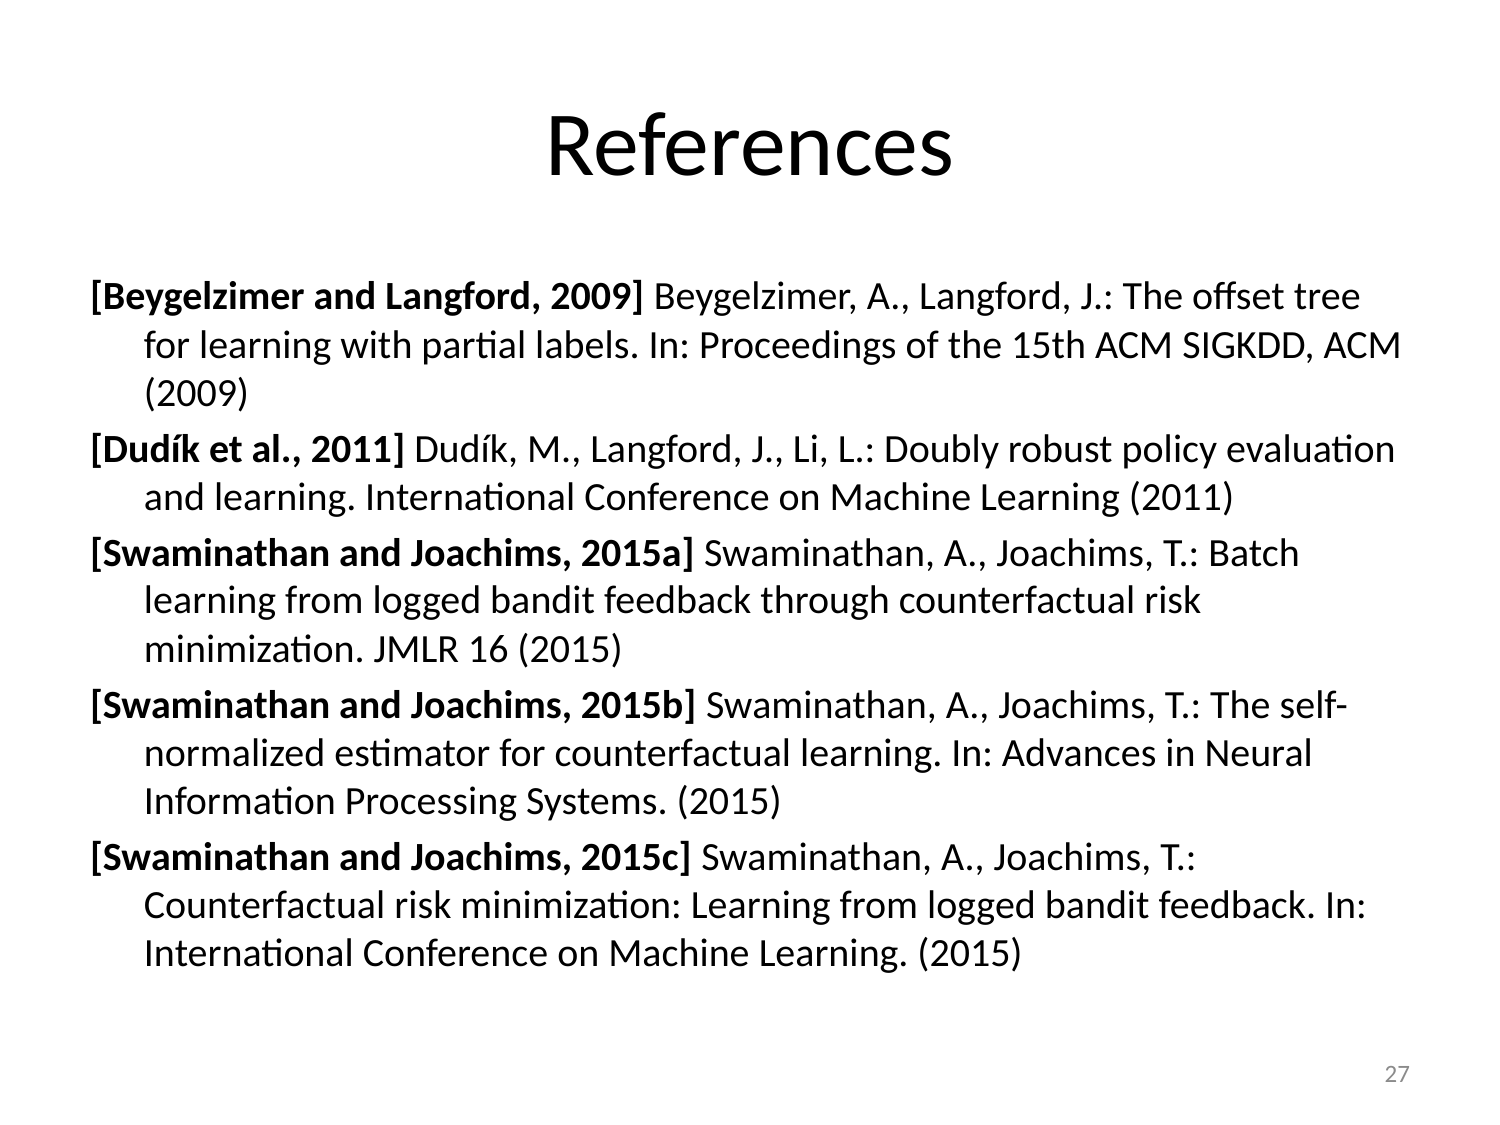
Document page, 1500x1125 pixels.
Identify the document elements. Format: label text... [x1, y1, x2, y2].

slide_number 27 [1074, 1042, 1425, 1103]
title References [75, 45, 1425, 233]
list [Beygelzimer and Langford, 2009] Beygelzimer, A., Langford, J.: The offset tree for learning with partial labels. In: Proceedings of the 15th ACM SIGKDD, ACM (2009) [Dudík et al., 2011] Dudík, M., Langford, J., Li, L.: Doubly robust policy evaluation and learning. International Conference on Machine Learning (2011) [Swaminathan and Joachims, 2015a] Swaminathan, A., Joachims, T.: Batch learning from logged bandit feedback through counterfactual risk minimization. JMLR 16 (2015) [Swaminathan and Joachims, 2015b] Swaminathan, A., Joachims, T.: The self-normalized estimator for counterfactual learning. In: Advances in Neural Information Processing Systems. (2015) [Swaminathan and Joachims, 2015c] Swaminathan, A., Joachims, T.: Counterfactual risk minimization: Learning from logged bandit feedback. In: International Conference on Machine Learning. (2015) [75, 262, 1425, 1005]
